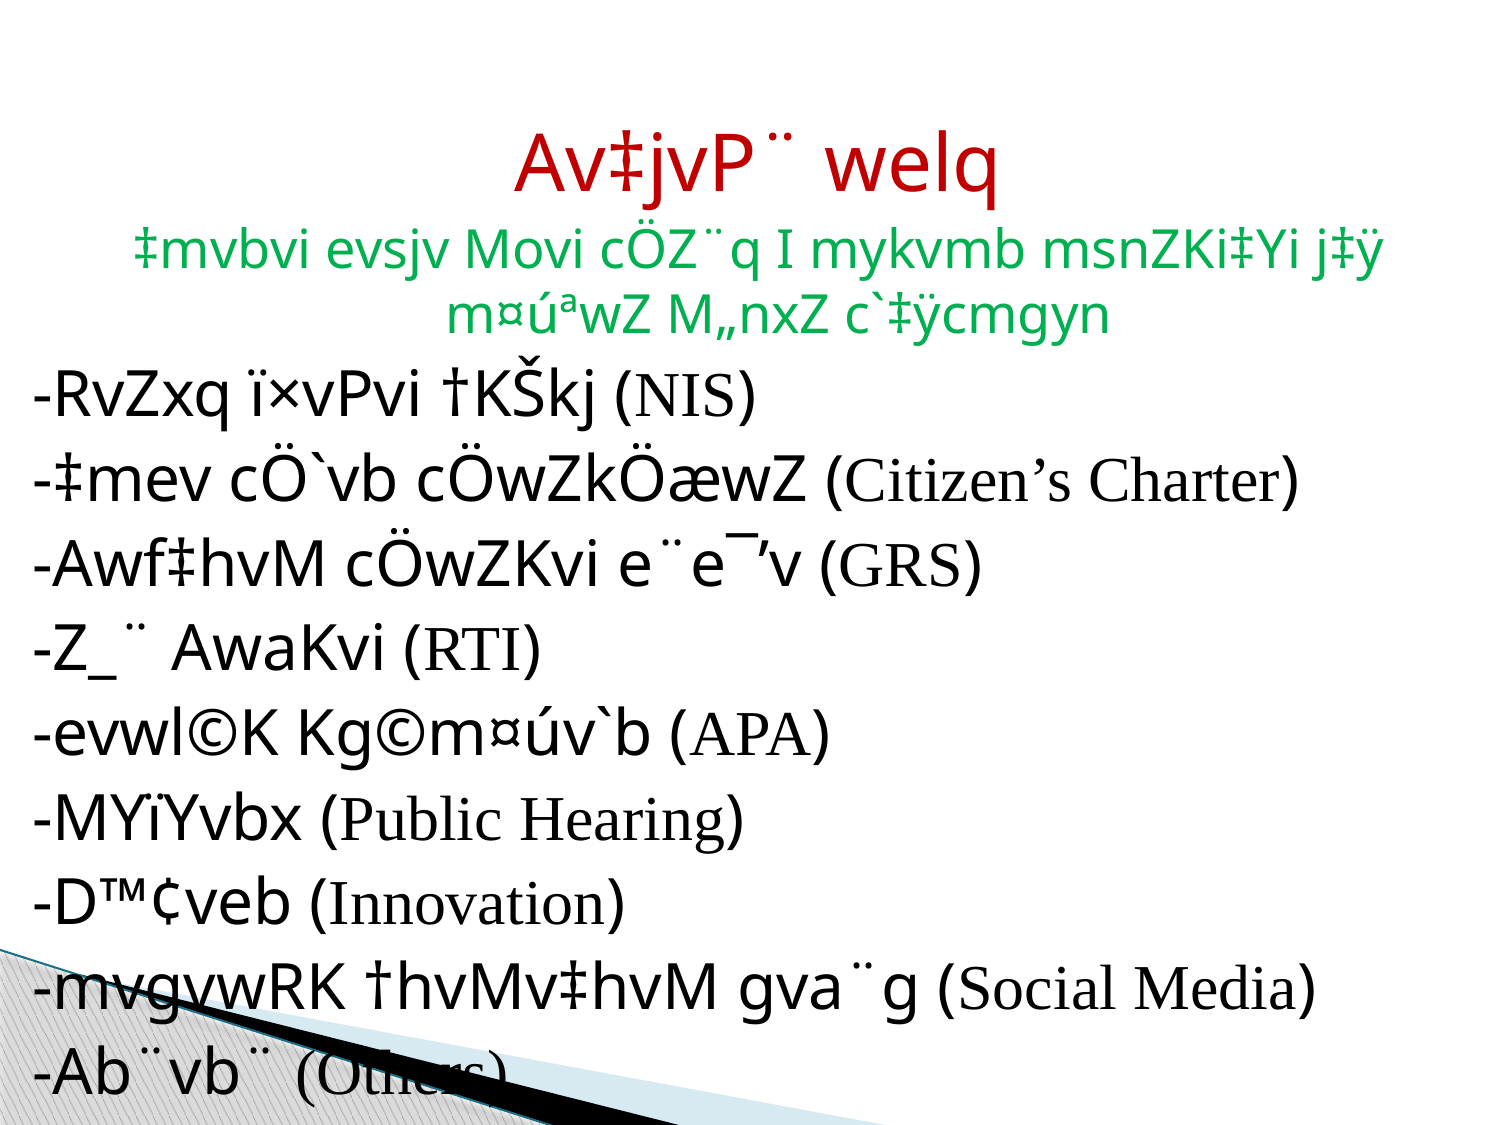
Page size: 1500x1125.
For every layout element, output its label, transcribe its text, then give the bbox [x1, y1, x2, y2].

list Av‡jvP¨ welq ‡mvbvi evsjv Movi cÖZ¨q I mykvmb msnZKi‡Yi j‡ÿ m¤úªwZ M„nxZ c`‡ÿcmgyn -RvZxq ï×vPvi †KŠkj (NIS) -‡mev cÖ`vb cÖwZkÖæwZ (Citizen’s Charter) -Awf‡hvM cÖwZKvi e¨e¯’v (GRS) -Z_¨ AwaKvi (RTI) -evwl©K Kg©m¤úv`b (APA) -MYïYvbx (Public Hearing) -D™¢veb (Innovation) -mvgvwRK †hvMv‡hvM gva¨g (Social Media) -Ab¨vb¨ (Others) [0, 0, 1500, 1125]
